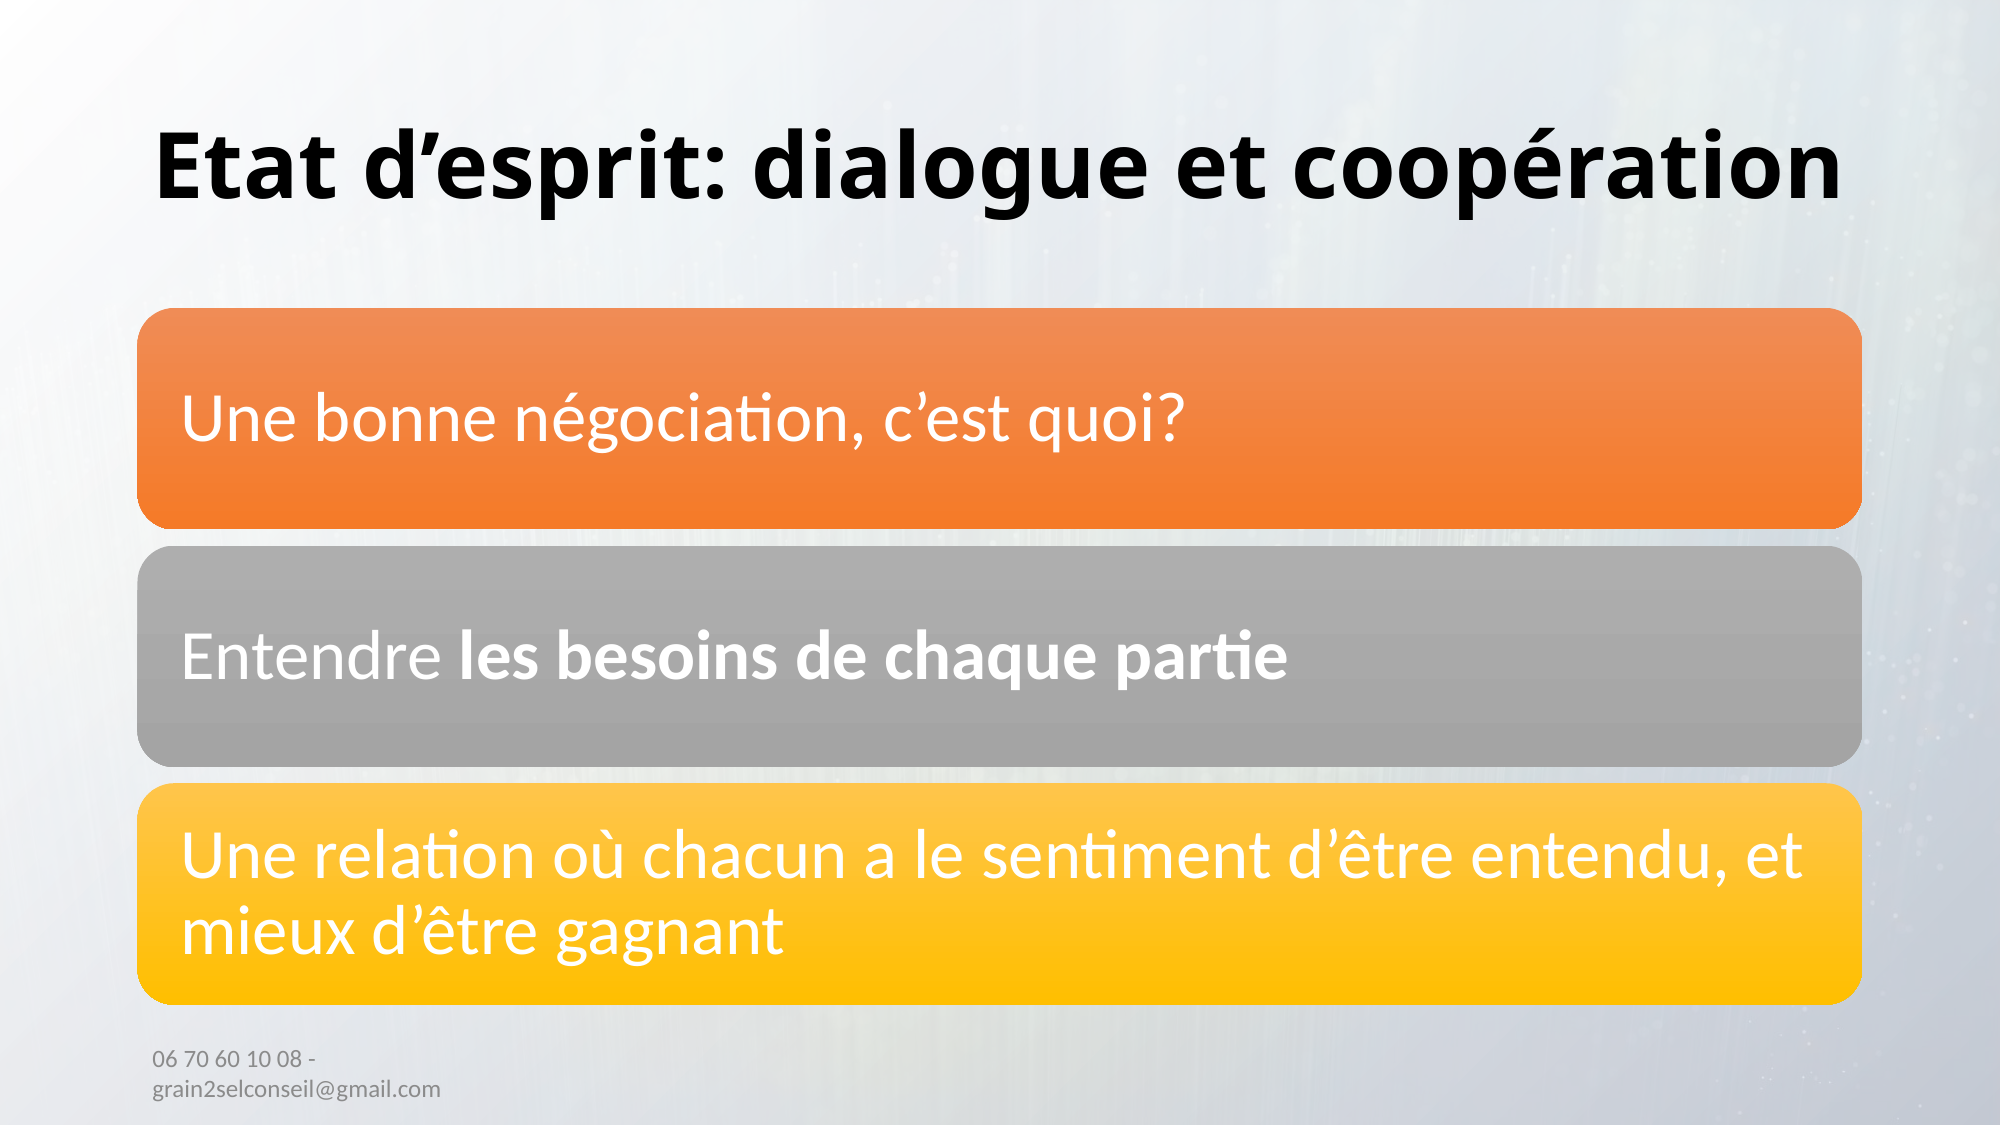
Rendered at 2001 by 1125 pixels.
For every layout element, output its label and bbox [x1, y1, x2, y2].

picture [0, 0, 2000, 1125]
list [137, 299, 1863, 1014]
